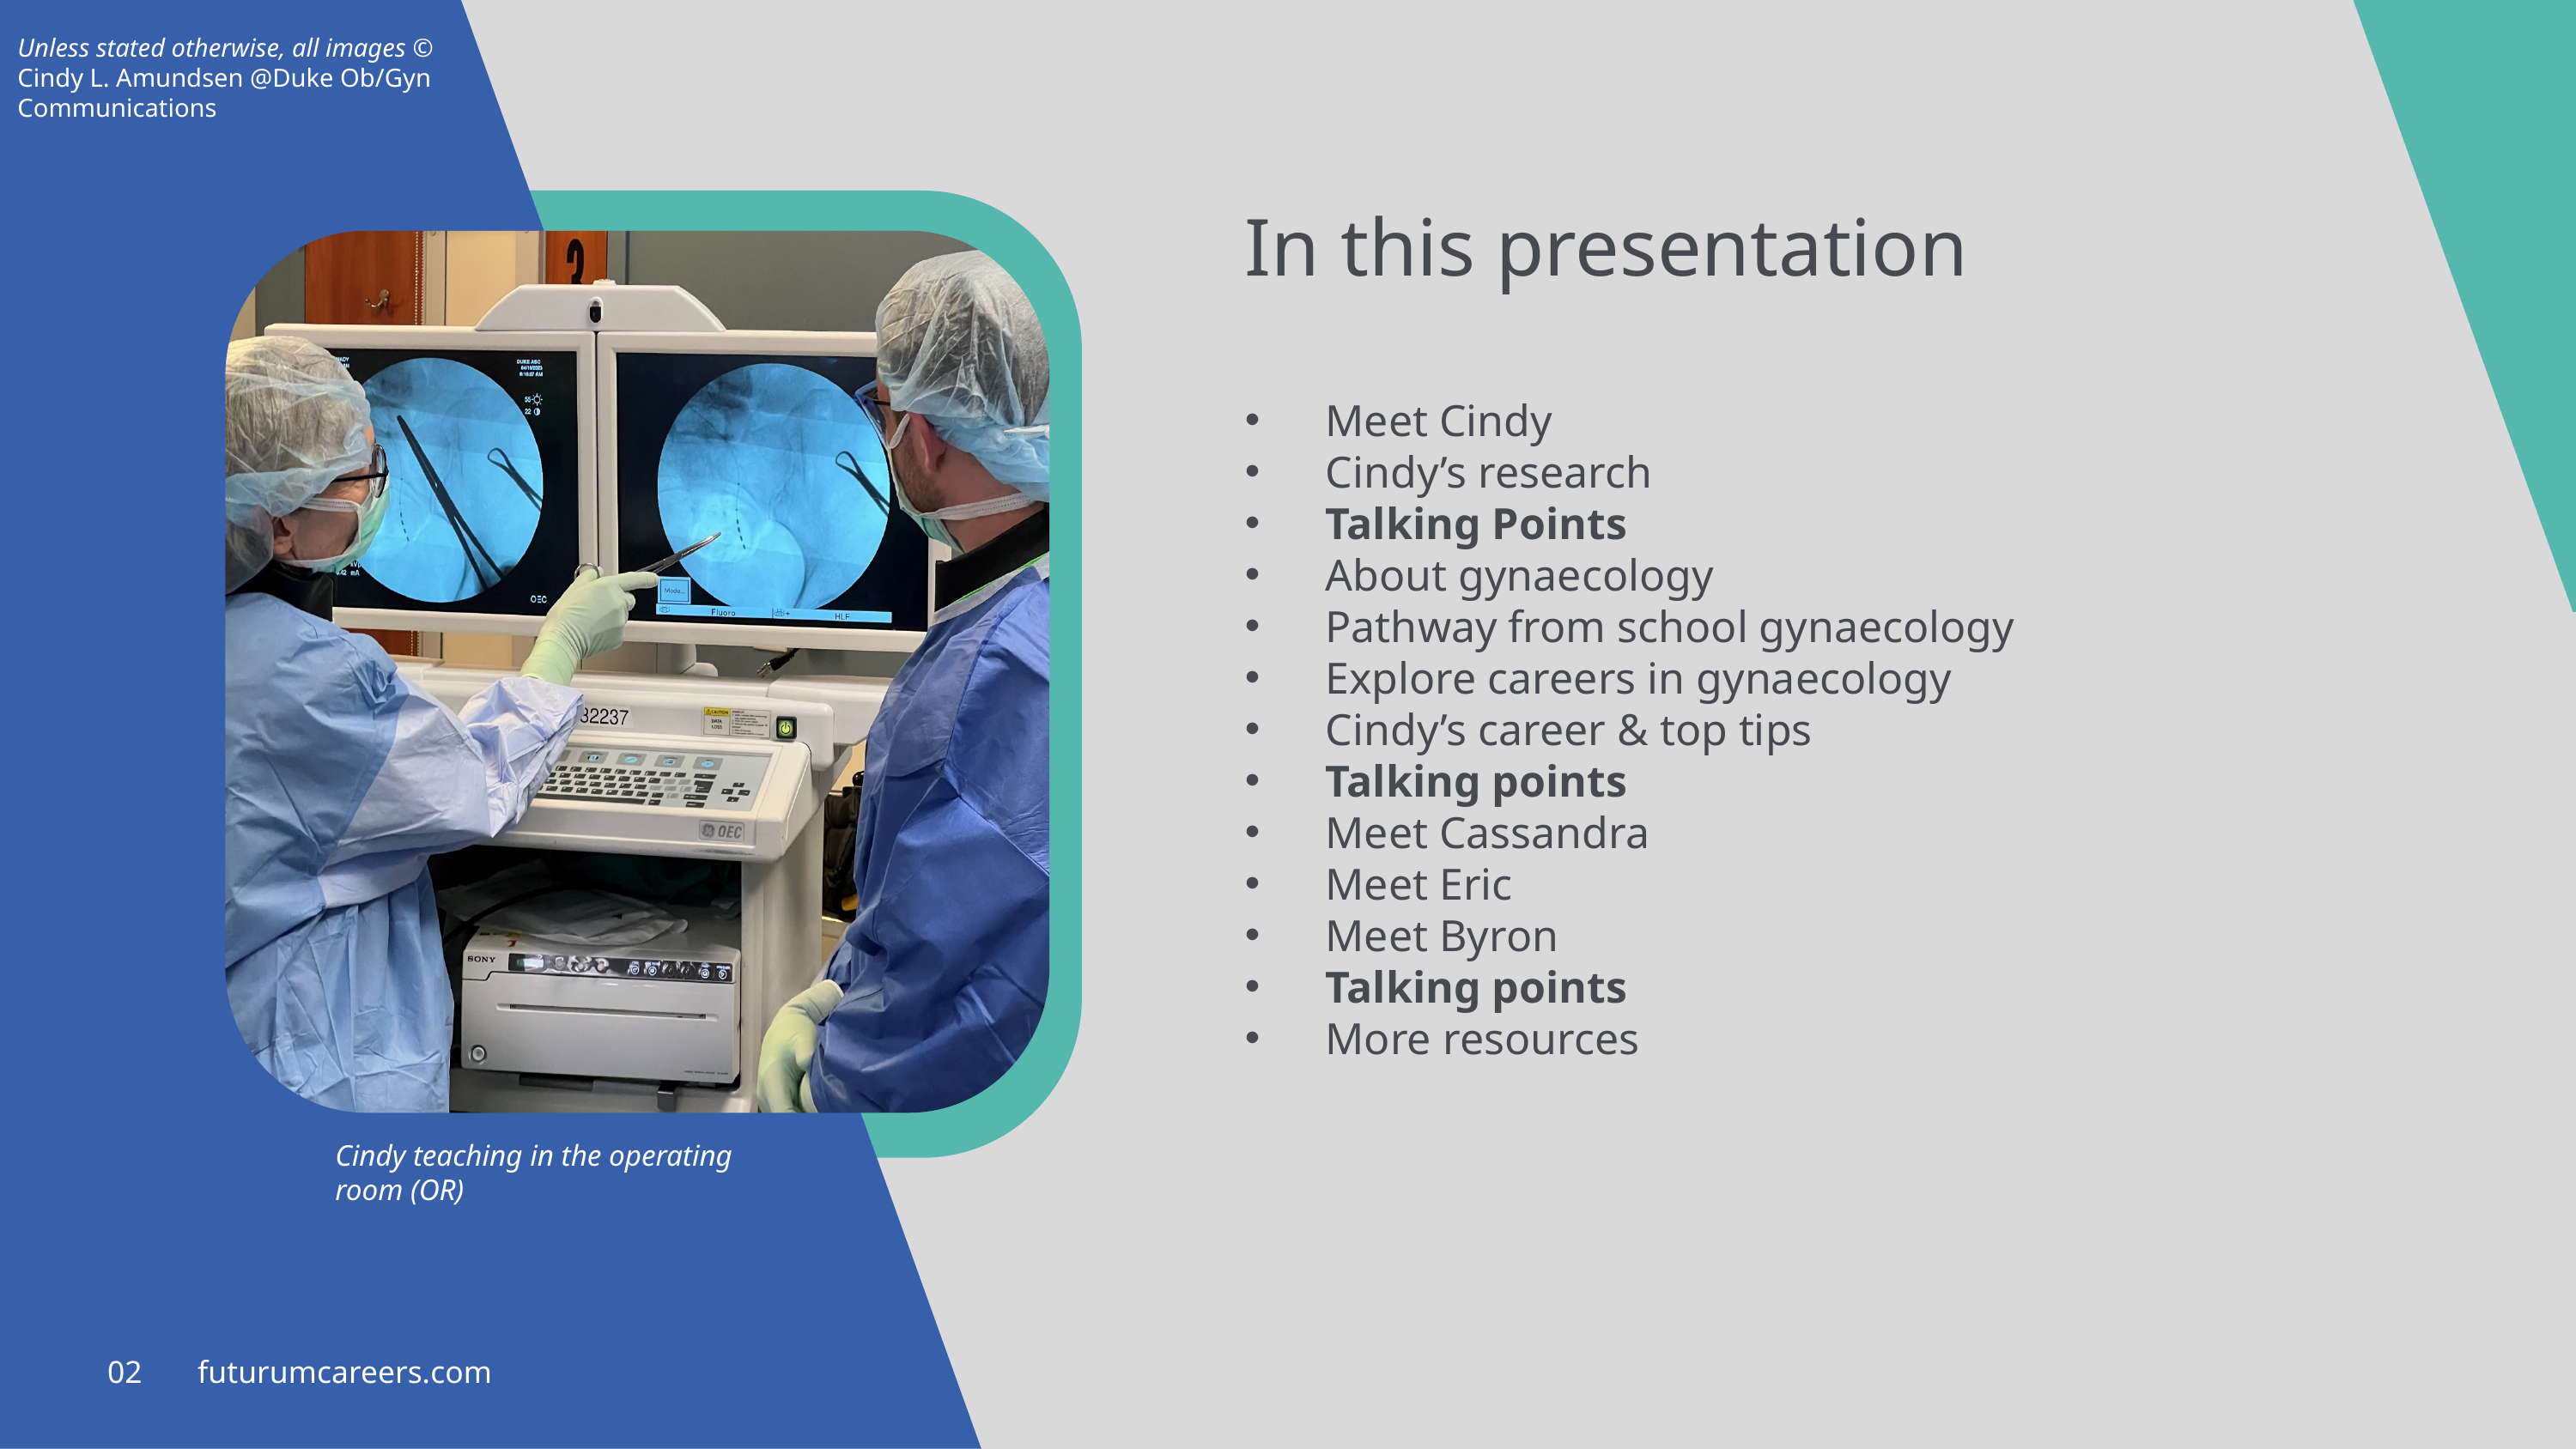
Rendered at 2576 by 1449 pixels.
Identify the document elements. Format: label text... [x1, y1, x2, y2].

text_box In this presentation Meet Cindy Cindy’s research Talking Points About gynaecology Pathway from school gynaecology Explore careers in gynaecology Cindy’s career & top tips Talking points Meet Cassandra Meet Eric Meet Byron Talking points More resources [1244, 189, 2576, 1218]
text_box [225, 230, 1050, 1113]
text_box 02 futurumcareers.com [107, 1346, 809, 1390]
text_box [0, 233, 1216, 1216]
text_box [144, 189, 1084, 231]
text_box Unless stated otherwise, all images © Cindy L. Amundsen @Duke Ob/Gyn Communications [4, 25, 462, 129]
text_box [2190, 162, 2576, 449]
